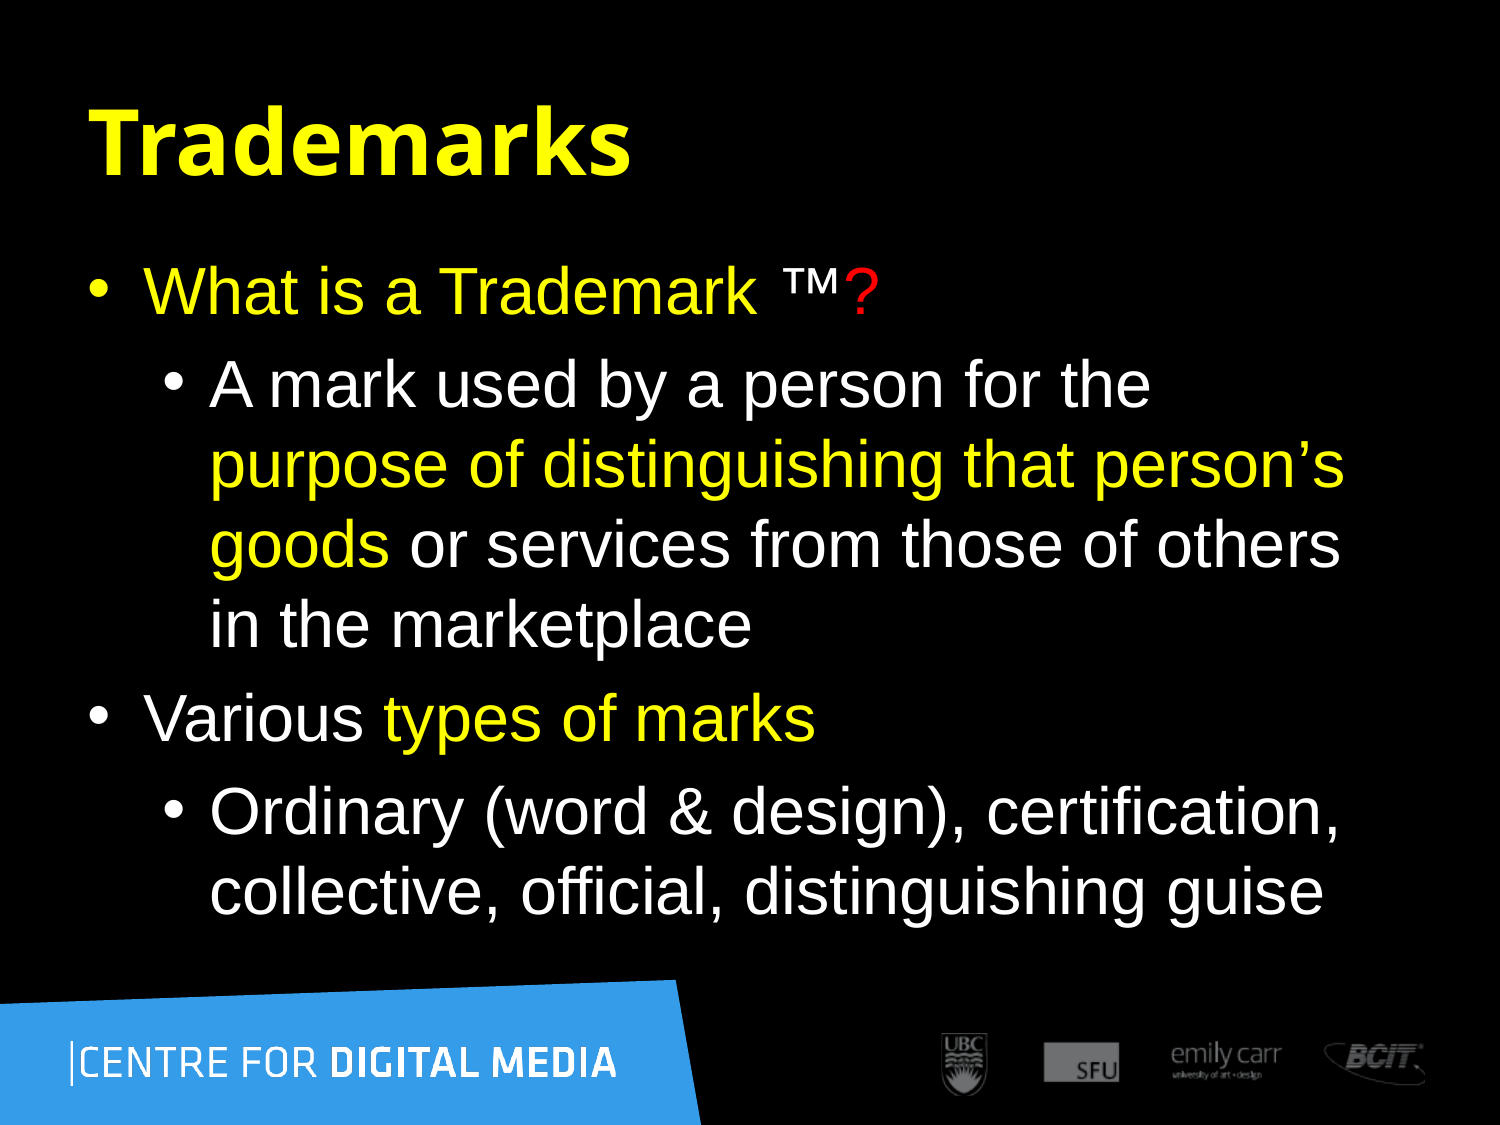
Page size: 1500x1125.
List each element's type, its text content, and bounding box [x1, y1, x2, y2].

title Trademarks [75, 45, 1425, 233]
list What is a Trademark ™? A mark used by a person for the purpose of distinguishing that person’s goods or services from those of others in the marketplace Various types of marks Ordinary (word & design), certification, collective, official, distinguishing guise [75, 234, 1425, 944]
